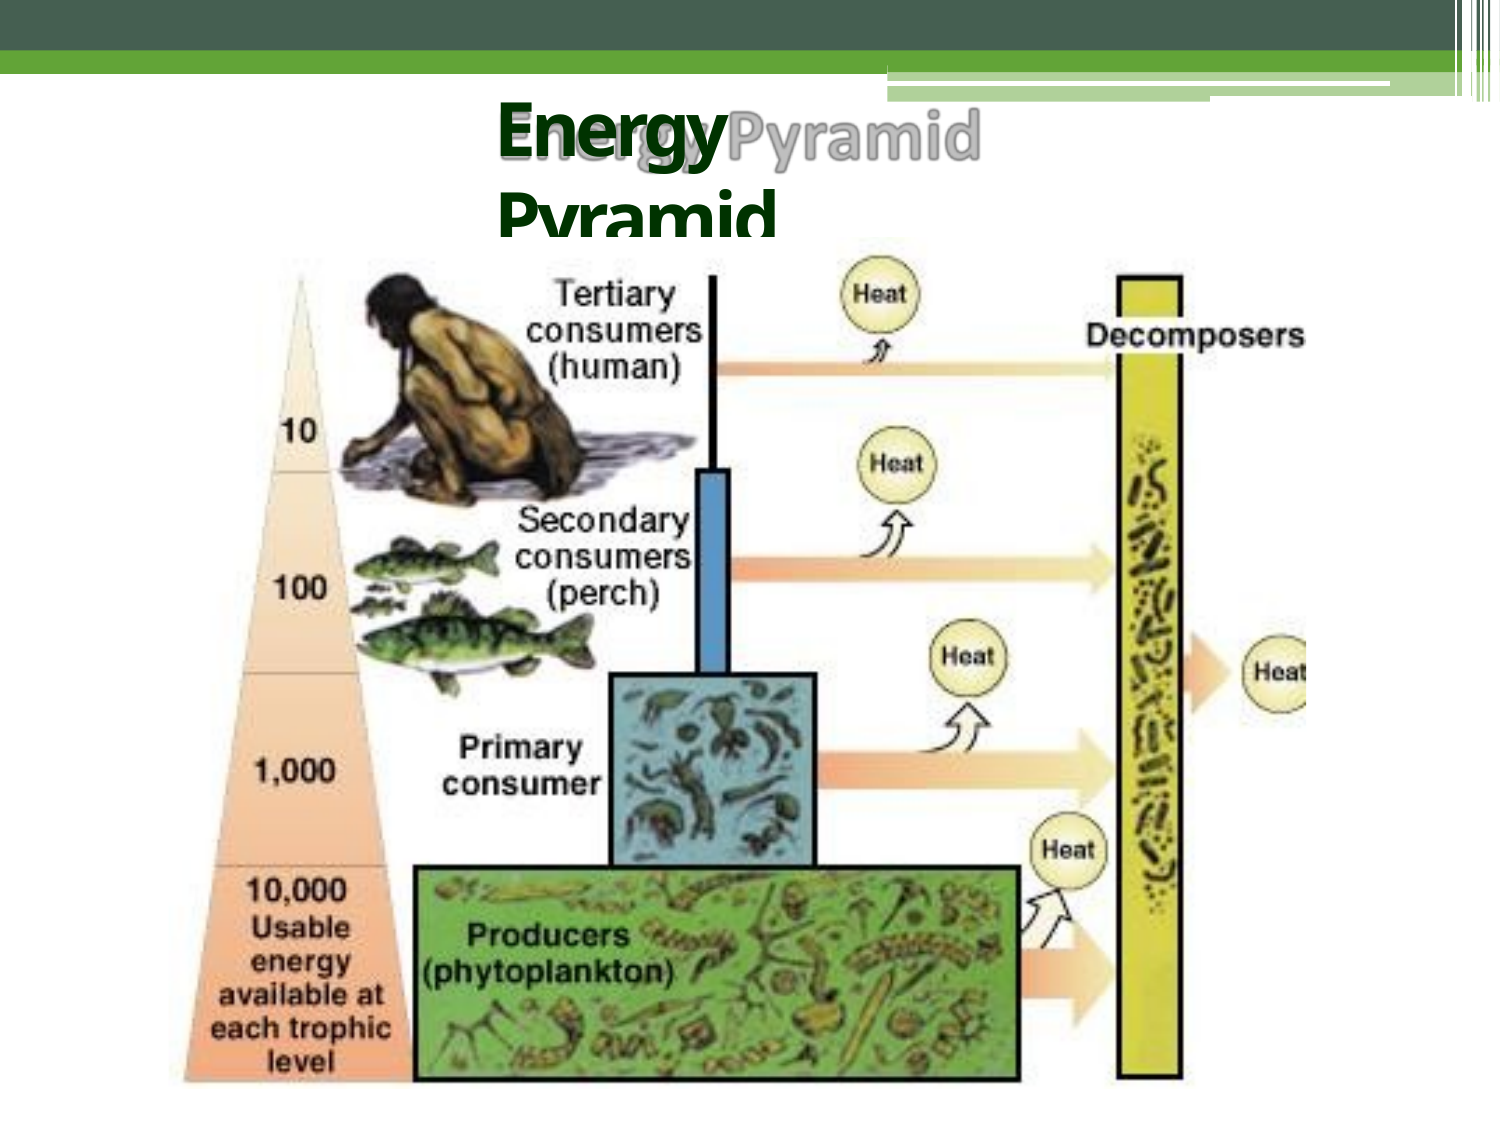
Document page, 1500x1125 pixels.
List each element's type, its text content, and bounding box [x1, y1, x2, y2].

text_box [447, 62, 1032, 228]
title Energy Pyramid [492, 79, 983, 237]
text_box [168, 237, 1307, 1089]
